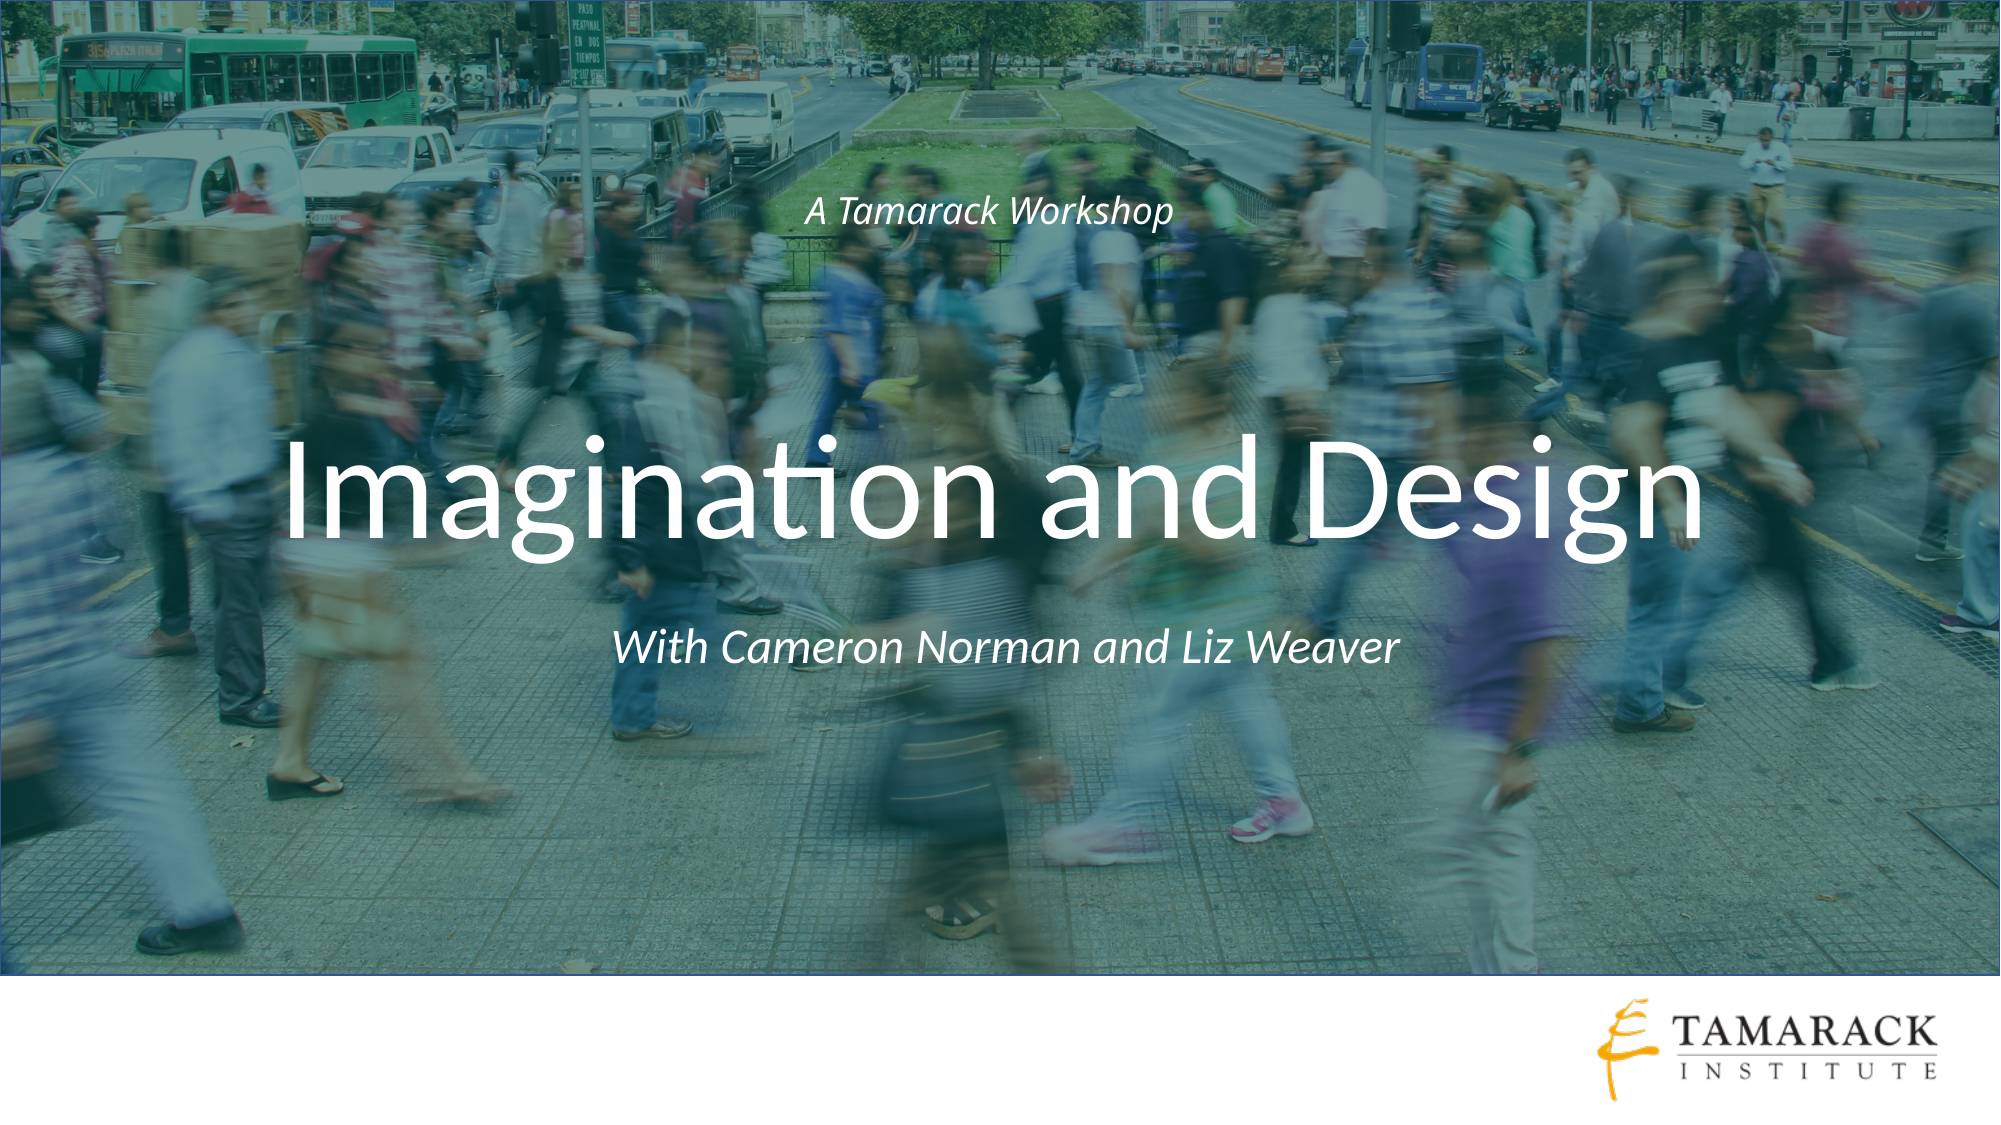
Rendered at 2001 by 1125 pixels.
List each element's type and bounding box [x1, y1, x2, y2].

picture [0, 0, 2000, 976]
picture [1590, 993, 1949, 1107]
